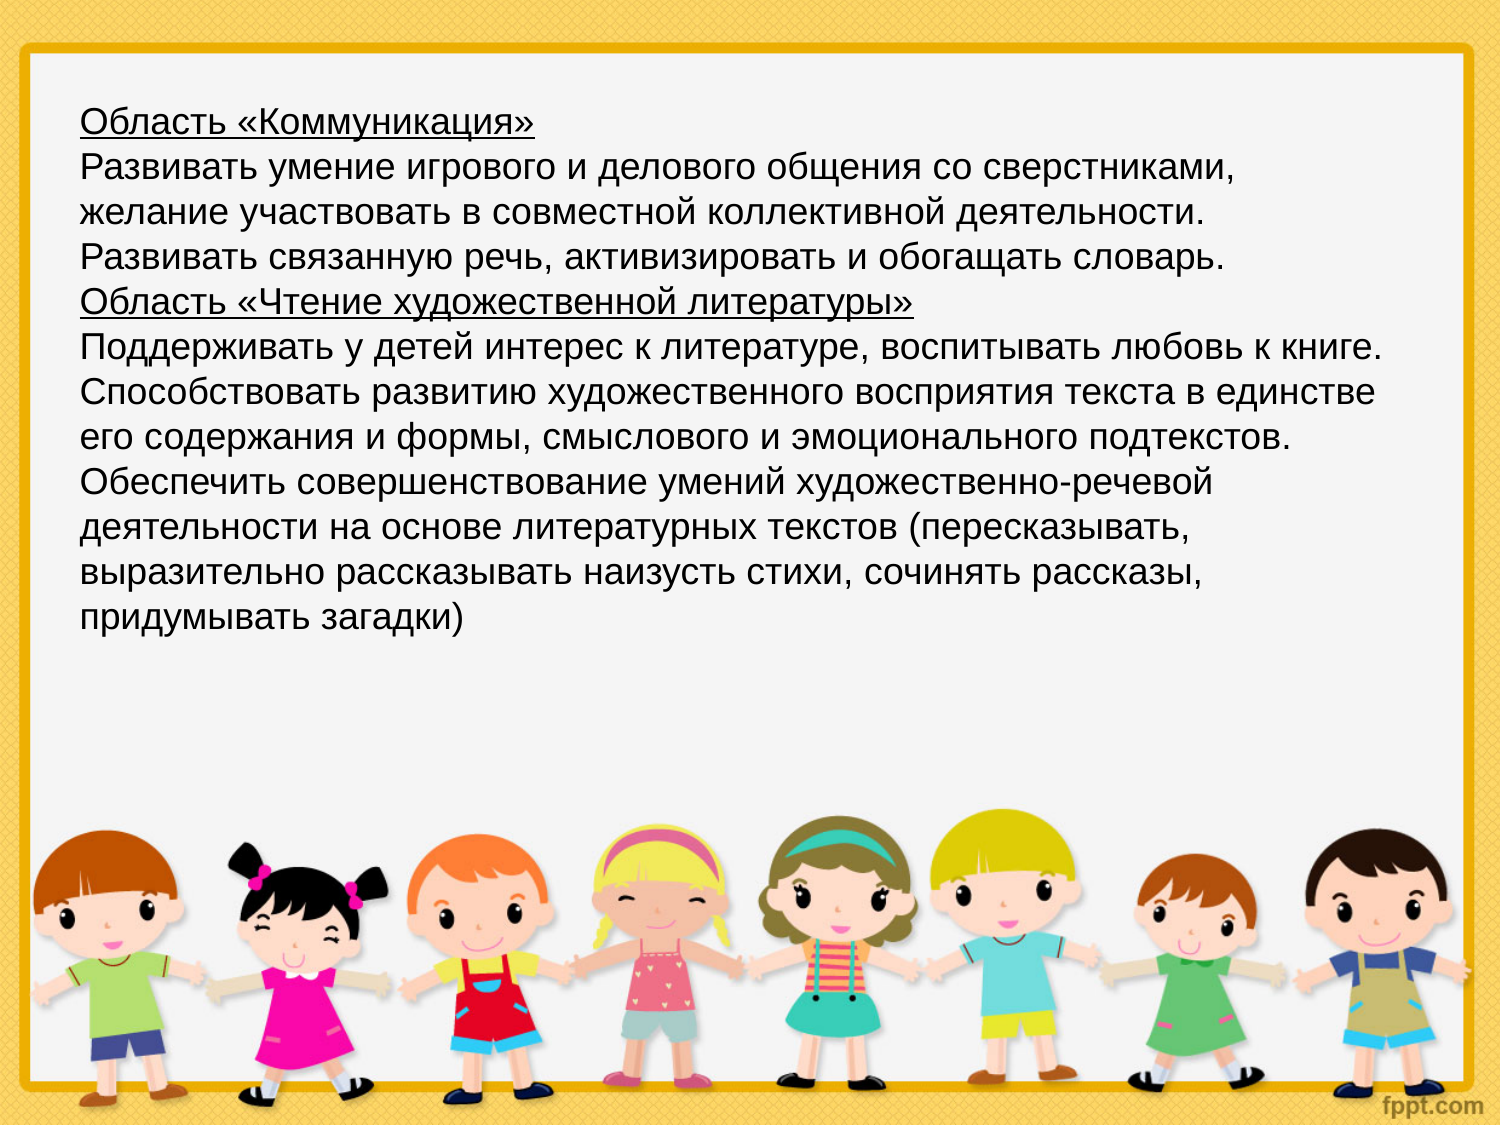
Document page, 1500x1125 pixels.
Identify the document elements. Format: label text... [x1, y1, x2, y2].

text_box Область «Коммуникация» Развивать умение игрового и делового общения со сверстниками, желание участвовать в совместной коллективной деятельности. Развивать связанную речь, активизировать и обогащать словарь. Область «Чтение художественной литературы» Поддерживать у детей интерес к литературе, воспитывать любовь к книге. Способствовать развитию художественного восприятия текста в единстве его содержания и формы, смыслового и эмоционального подтекстов. Обеспечить совершенствование умений художественно-речевой деятельности на основе литературных текстов (пересказывать, выразительно рассказывать наизусть стихи, сочинять рассказы, придумывать загадки) [64, 89, 1400, 645]
picture [0, 0, 1500, 1125]
